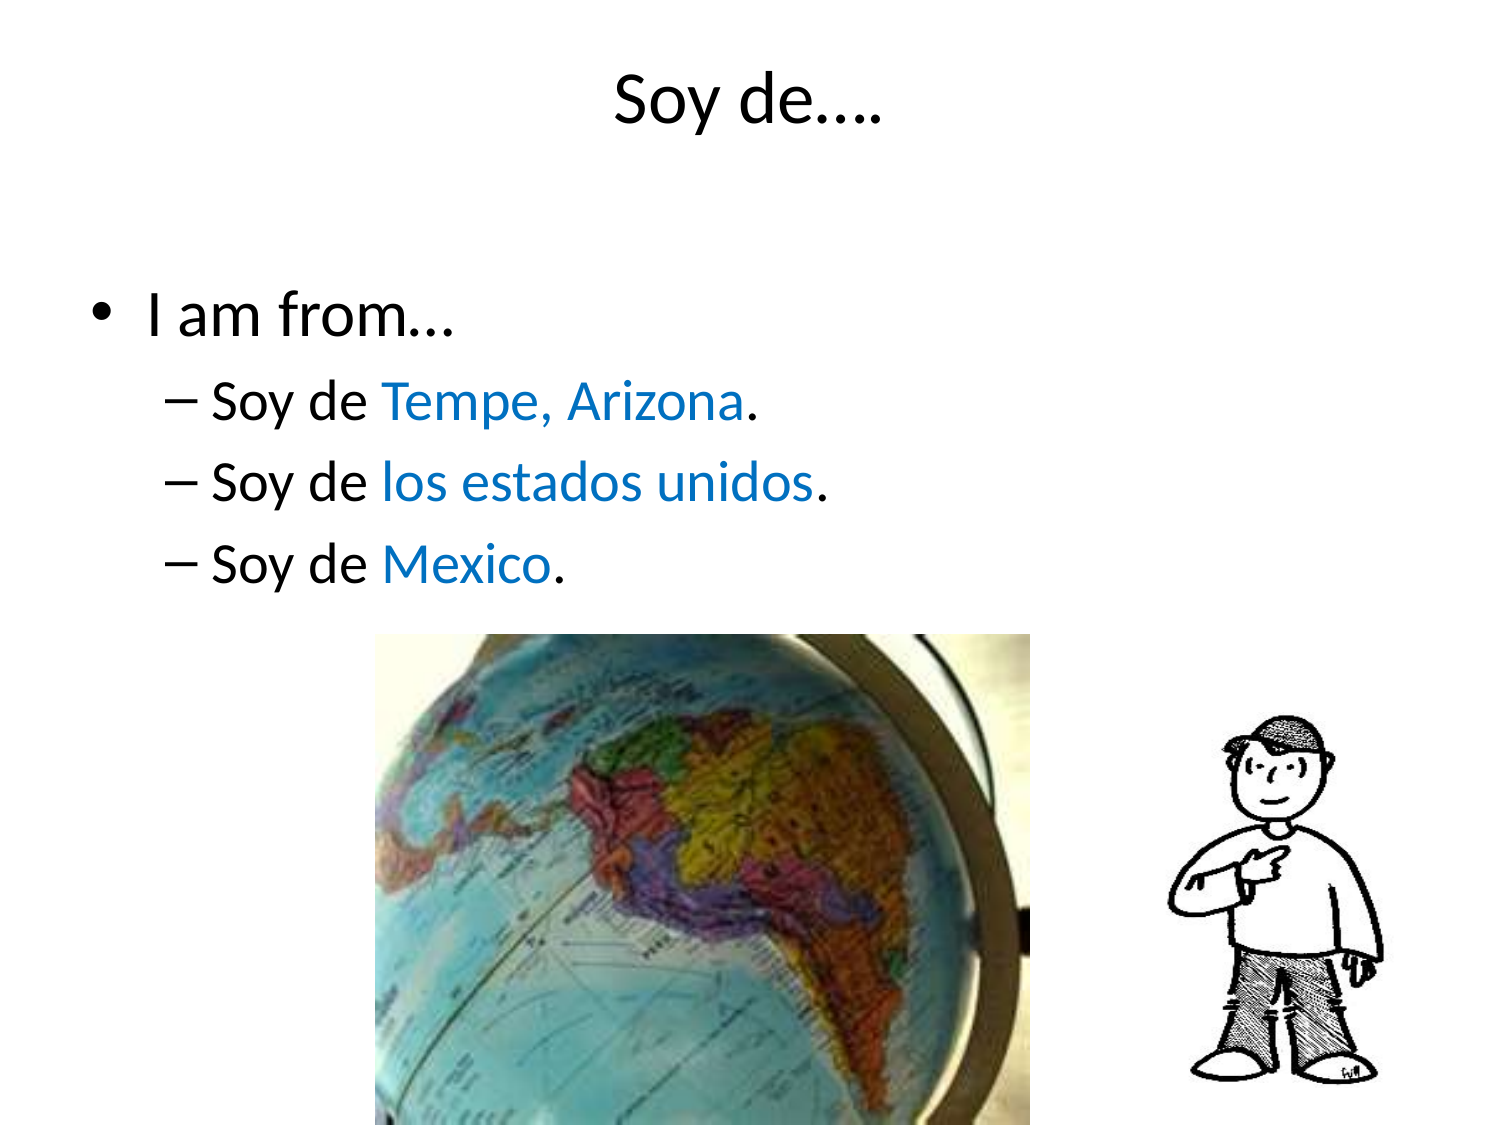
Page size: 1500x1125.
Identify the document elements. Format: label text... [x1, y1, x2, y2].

title Soy de…. [75, 45, 1425, 233]
picture [374, 634, 1030, 1125]
picture [1137, 712, 1426, 1088]
list I am from… Soy de Tempe, Arizona. Soy de los estados unidos. Soy de Mexico. [75, 262, 1425, 1005]
